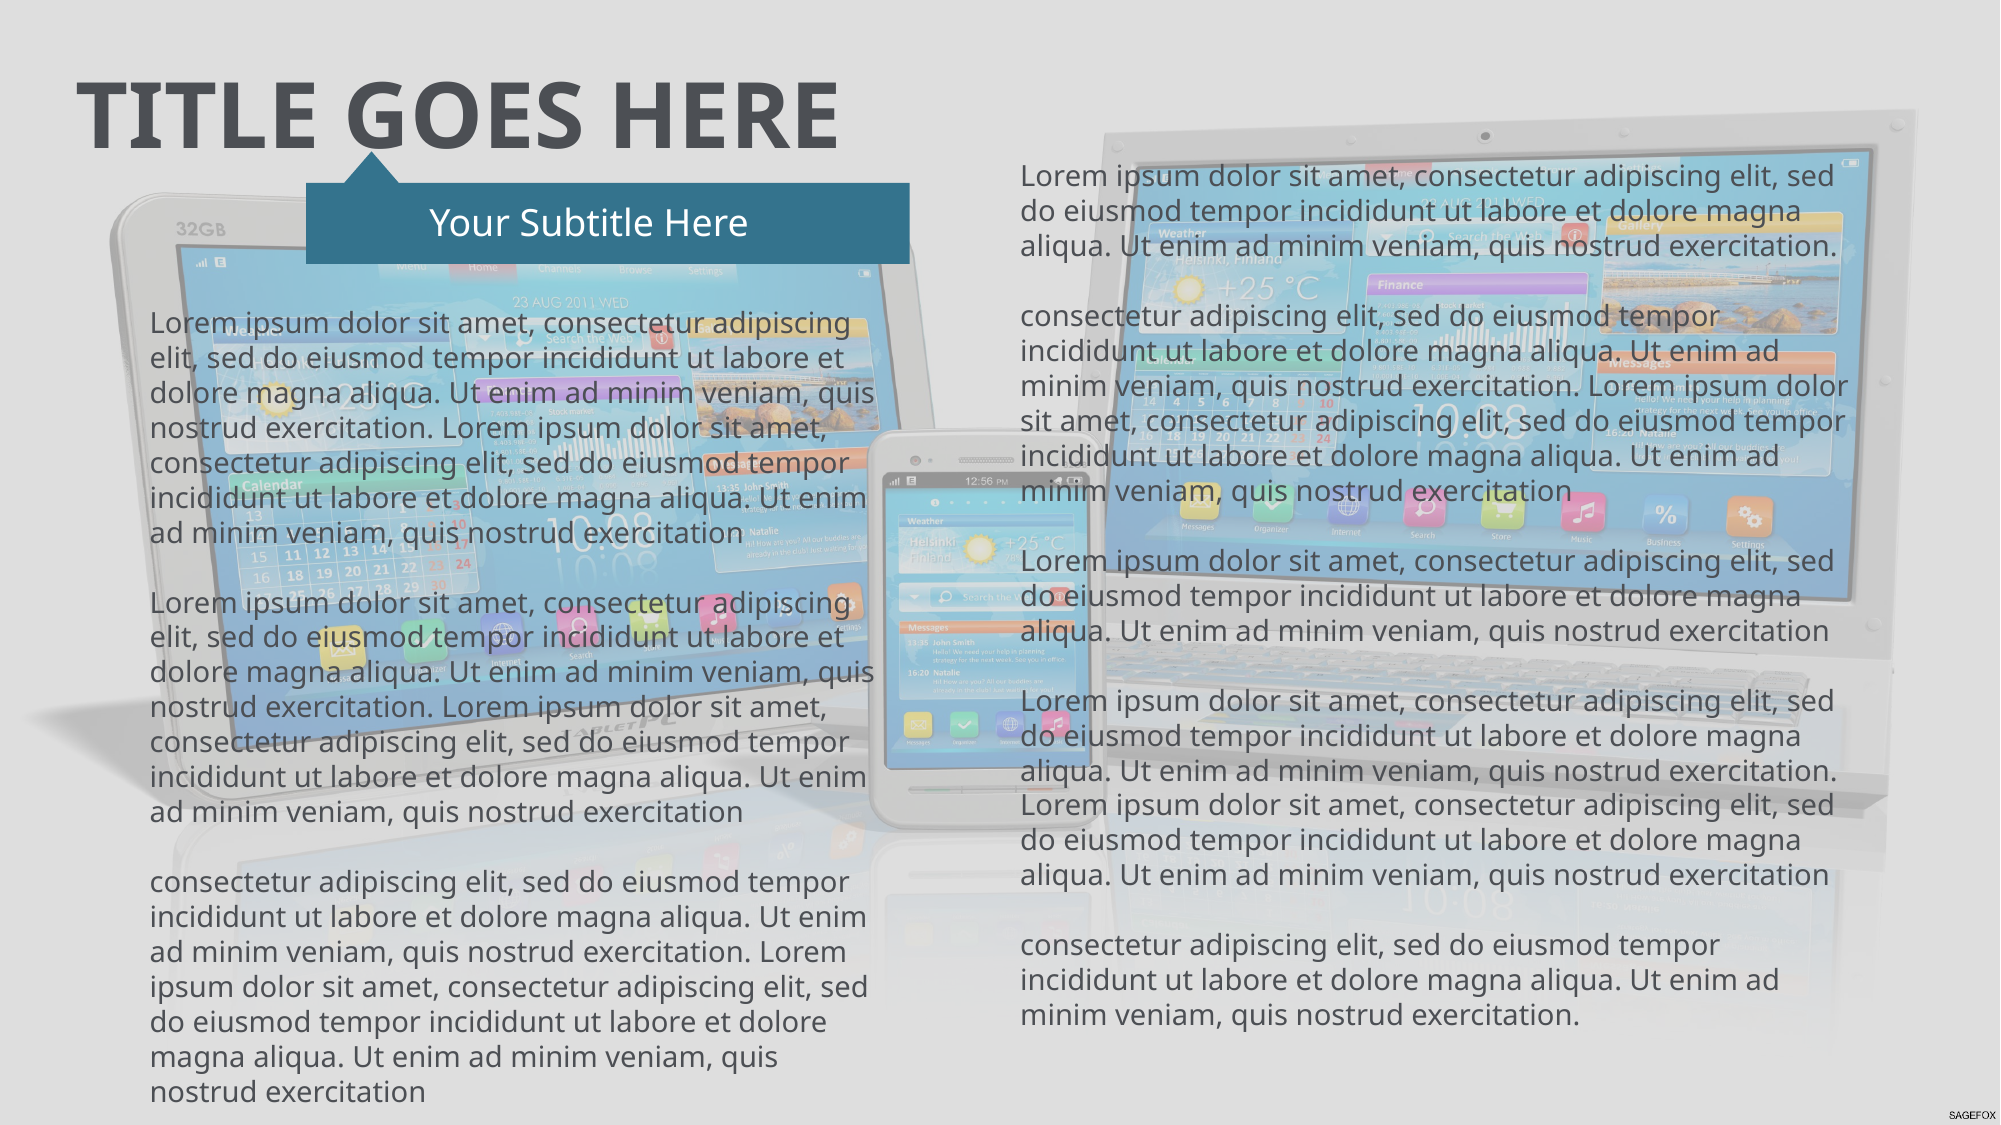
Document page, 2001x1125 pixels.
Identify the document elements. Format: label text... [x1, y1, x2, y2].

picture [1925, 0, 2001, 1125]
text_box Lorem ipsum dolor sit amet, consectetur adipiscing elit, sed do eiusmod tempor incididunt ut labore et dolore magna aliqua. Ut enim ad minim veniam, quis nostrud exercitation. consectetur adipiscing elit, sed do eiusmod tempor incididunt ut labore et dolore magna aliqua. Ut enim ad minim veniam, quis nostrud exercitation. Lorem ipsum dolor sit amet, consectetur adipiscing elit, sed do eiusmod tempor incididunt ut labore et dolore magna aliqua. Ut enim ad minim veniam, quis nostrud exercitation Lorem ipsum dolor sit amet, consectetur adipiscing elit, sed do eiusmod tempor incididunt ut labore et dolore magna aliqua. Ut enim ad minim veniam, quis nostrud exercitation Lorem ipsum dolor sit amet, consectetur adipiscing elit, sed do eiusmod tempor incididunt ut labore et dolore magna aliqua. Ut enim ad minim veniam, quis nostrud exercitation. Lorem ipsum dolor sit amet, consectetur adipiscing elit, sed do eiusmod tempor incididunt ut labore et dolore magna aliqua. Ut enim ad minim veniam, quis nostrud exercitation consectetur adipiscing elit, sed do eiusmod tempor incididunt ut labore et dolore magna aliqua. Ut enim ad minim veniam, quis nostrud exercitation. [1005, 150, 1876, 1039]
text_box Lorem ipsum dolor sit amet, consectetur adipiscing elit, sed do eiusmod tempor incididunt ut labore et dolore magna aliqua. Ut enim ad minim veniam, quis nostrud exercitation. Lorem ipsum dolor sit amet, consectetur adipiscing elit, sed do eiusmod tempor incididunt ut labore et dolore magna aliqua. Ut enim ad minim veniam, quis nostrud exercitation Lorem ipsum dolor sit amet, consectetur adipiscing elit, sed do eiusmod tempor incididunt ut labore et dolore magna aliqua. Ut enim ad minim veniam, quis nostrud exercitation. Lorem ipsum dolor sit amet, consectetur adipiscing elit, sed do eiusmod tempor incididunt ut labore et dolore magna aliqua. Ut enim ad minim veniam, quis nostrud exercitation consectetur adipiscing elit, sed do eiusmod tempor incididunt ut labore et dolore magna aliqua. Ut enim ad minim veniam, quis nostrud exercitation. Lorem ipsum dolor sit amet, consectetur adipiscing elit, sed do eiusmod tempor incididunt ut labore et dolore magna aliqua. Ut enim ad minim veniam, quis nostrud exercitation [134, 296, 897, 1125]
text_box TITLE GOES HERE [60, 49, 965, 175]
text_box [306, 151, 910, 264]
